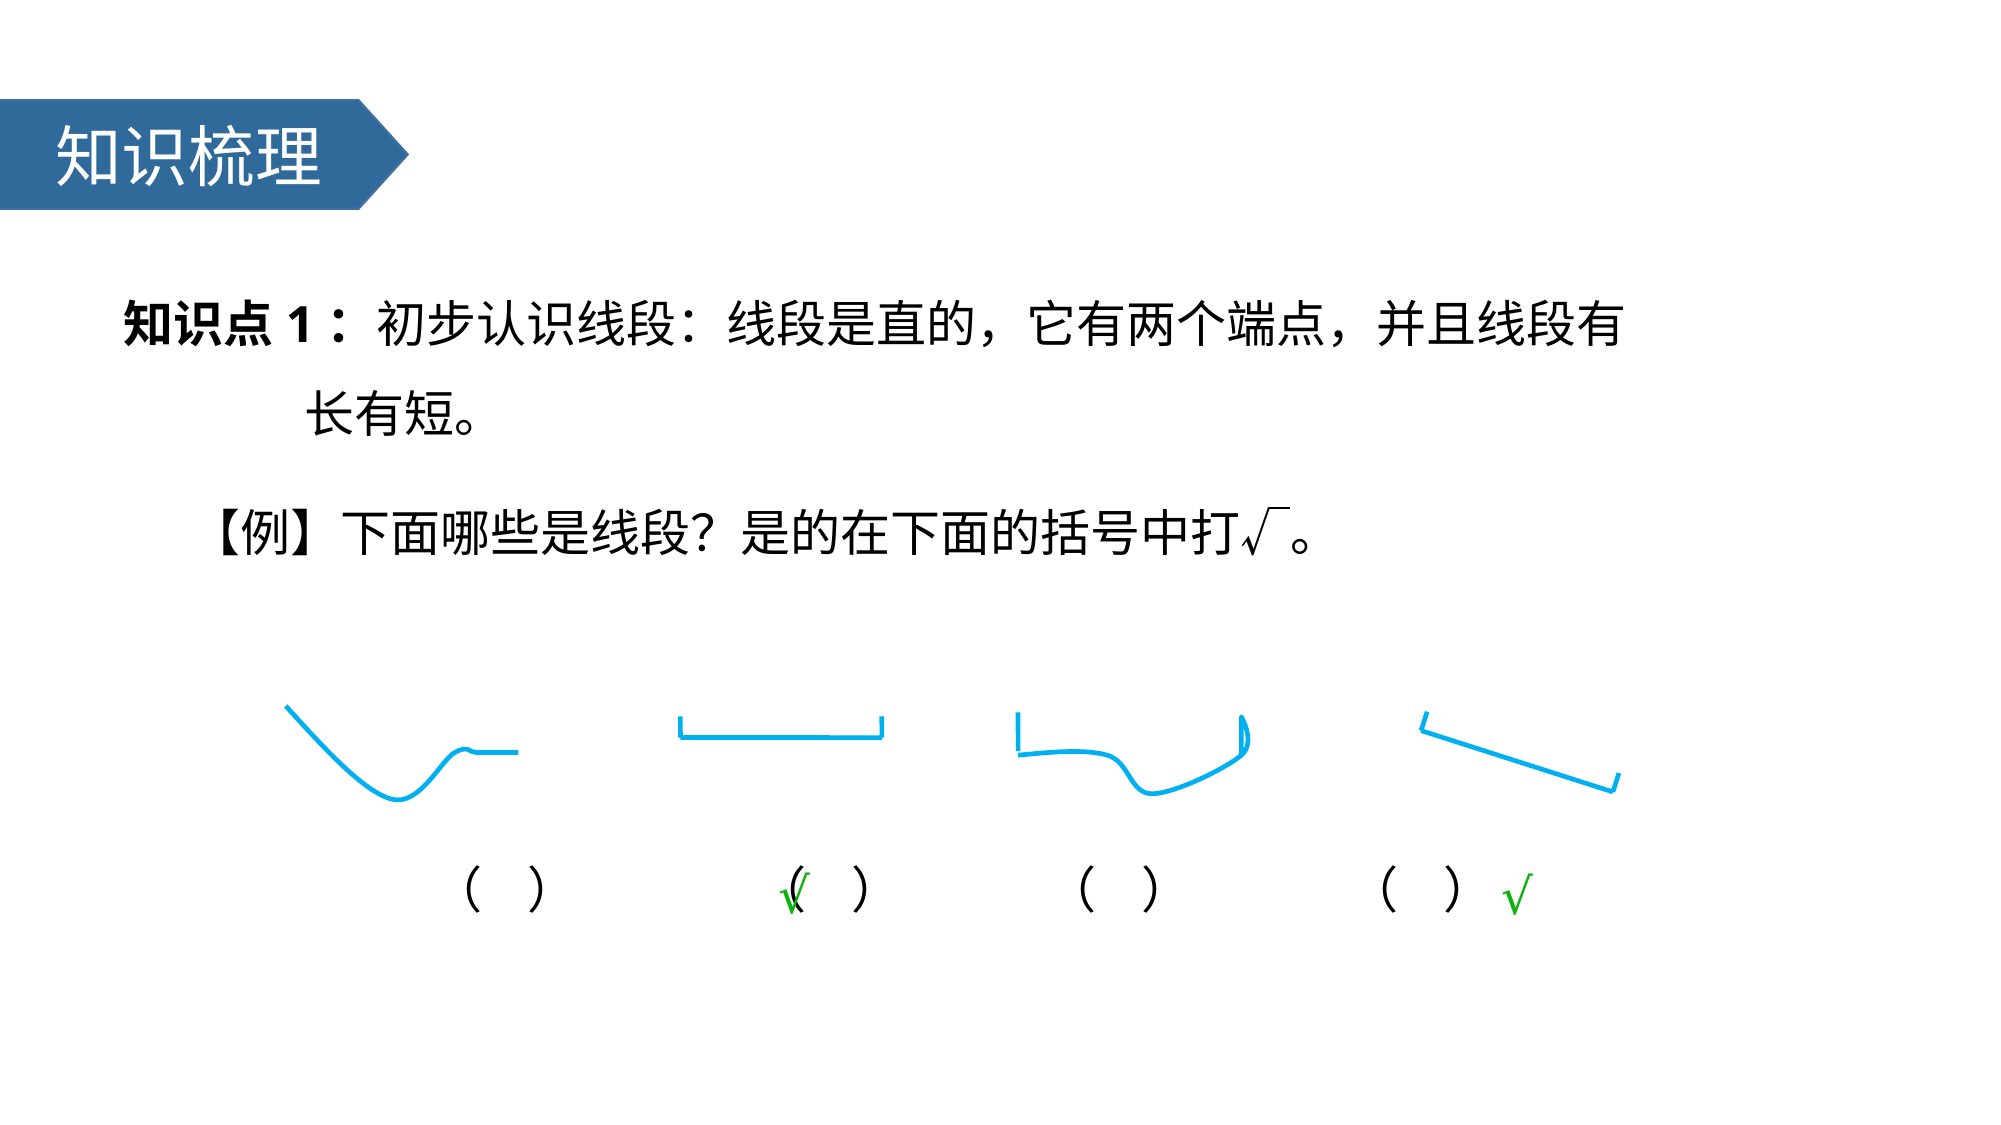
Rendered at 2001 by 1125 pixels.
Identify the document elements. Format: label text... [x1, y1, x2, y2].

text_box （ ） （ ） （ ） （ ） [417, 851, 1511, 926]
text_box √ [763, 855, 826, 931]
text_box [285, 705, 519, 800]
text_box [1018, 712, 1257, 794]
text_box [680, 716, 882, 738]
text_box 【例】下面哪些是线段？是的在下面的括号中打√。 [175, 494, 1355, 570]
text_box 知识点1：初步认识线段：线段是直的，它有两个端点，并且线段有 长有短。 [109, 255, 1642, 450]
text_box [1419, 741, 1621, 762]
text_box √ [1486, 856, 1548, 932]
text_box 知识梳理 [0, 100, 408, 209]
